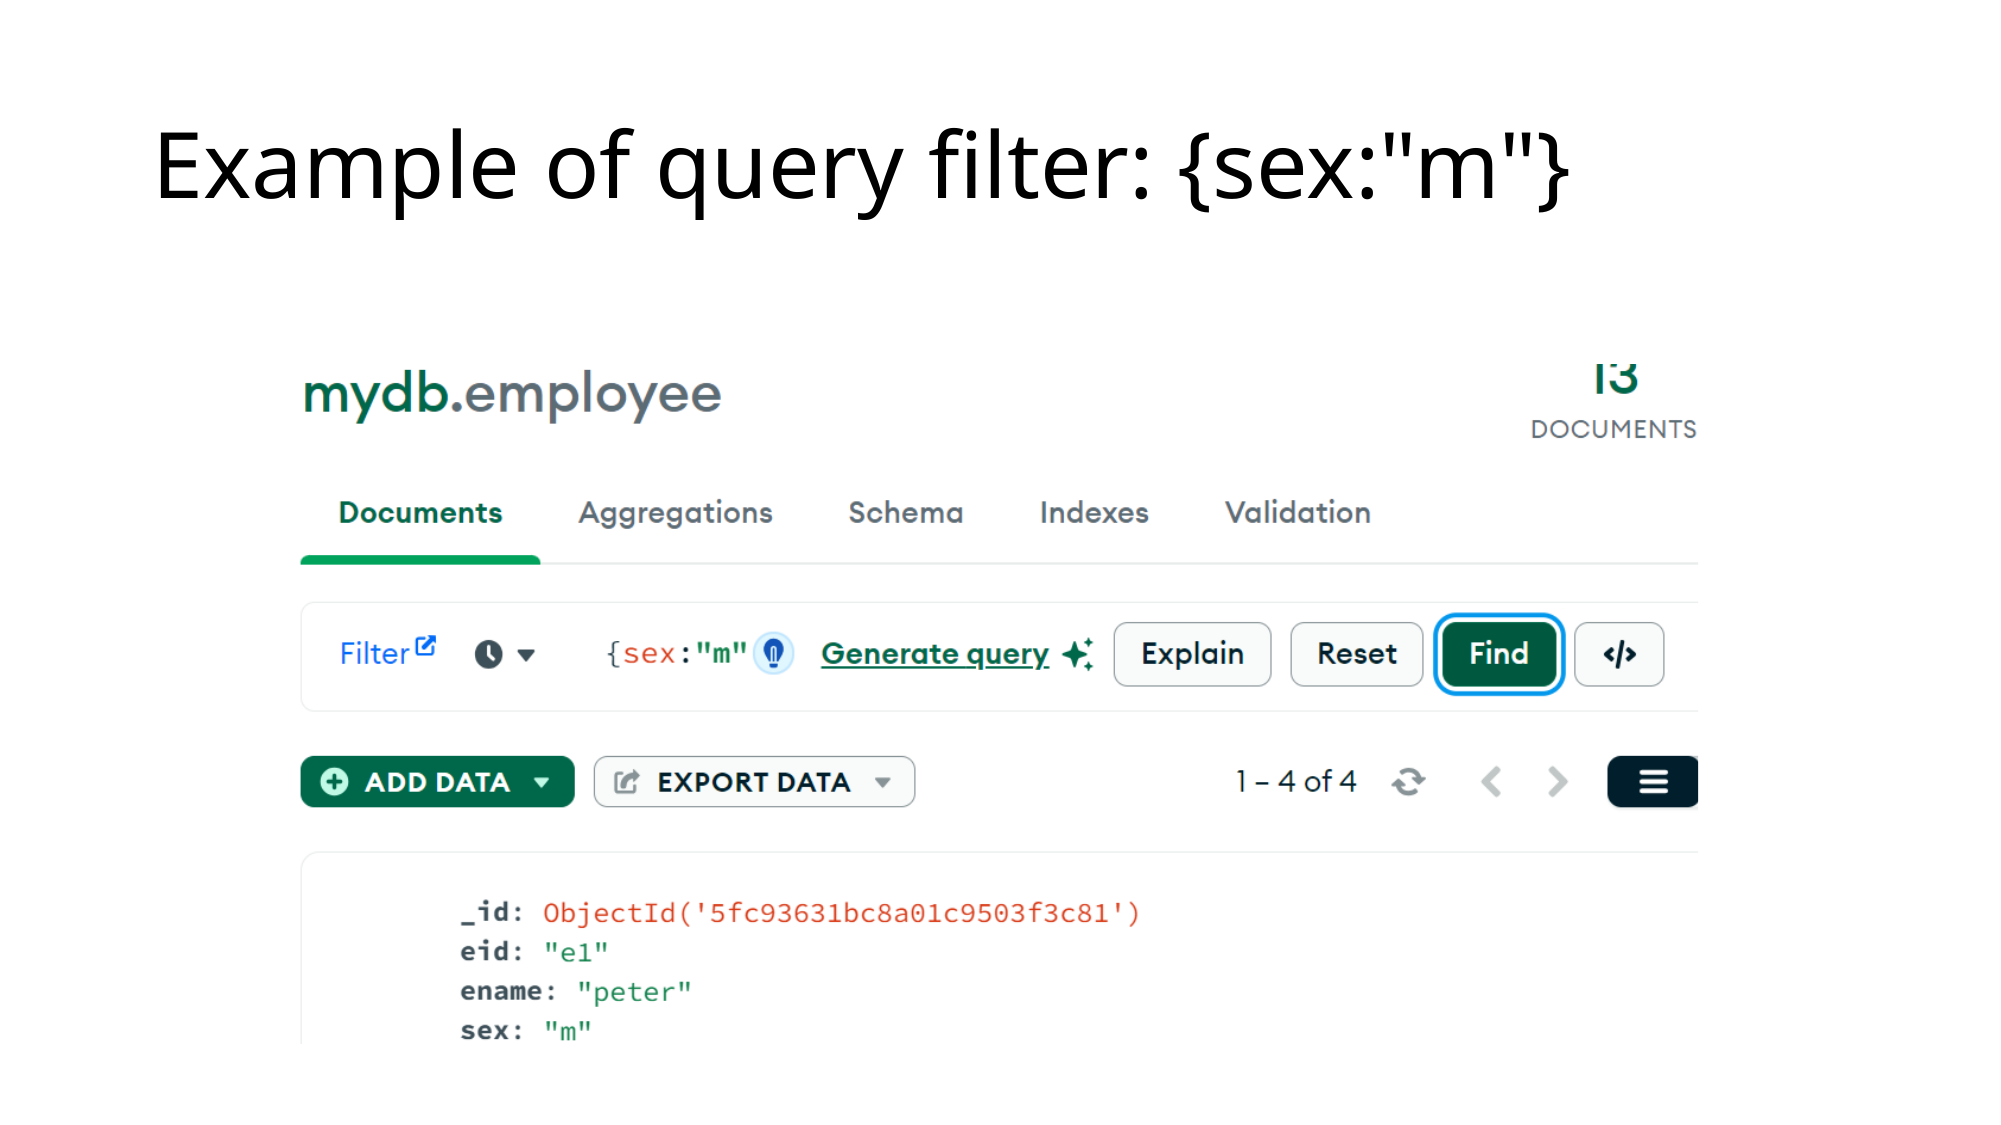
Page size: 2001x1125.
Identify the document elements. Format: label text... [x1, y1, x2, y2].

picture [290, 364, 1699, 1044]
title Example of query filter: {sex:"m"} [137, 59, 1863, 278]
